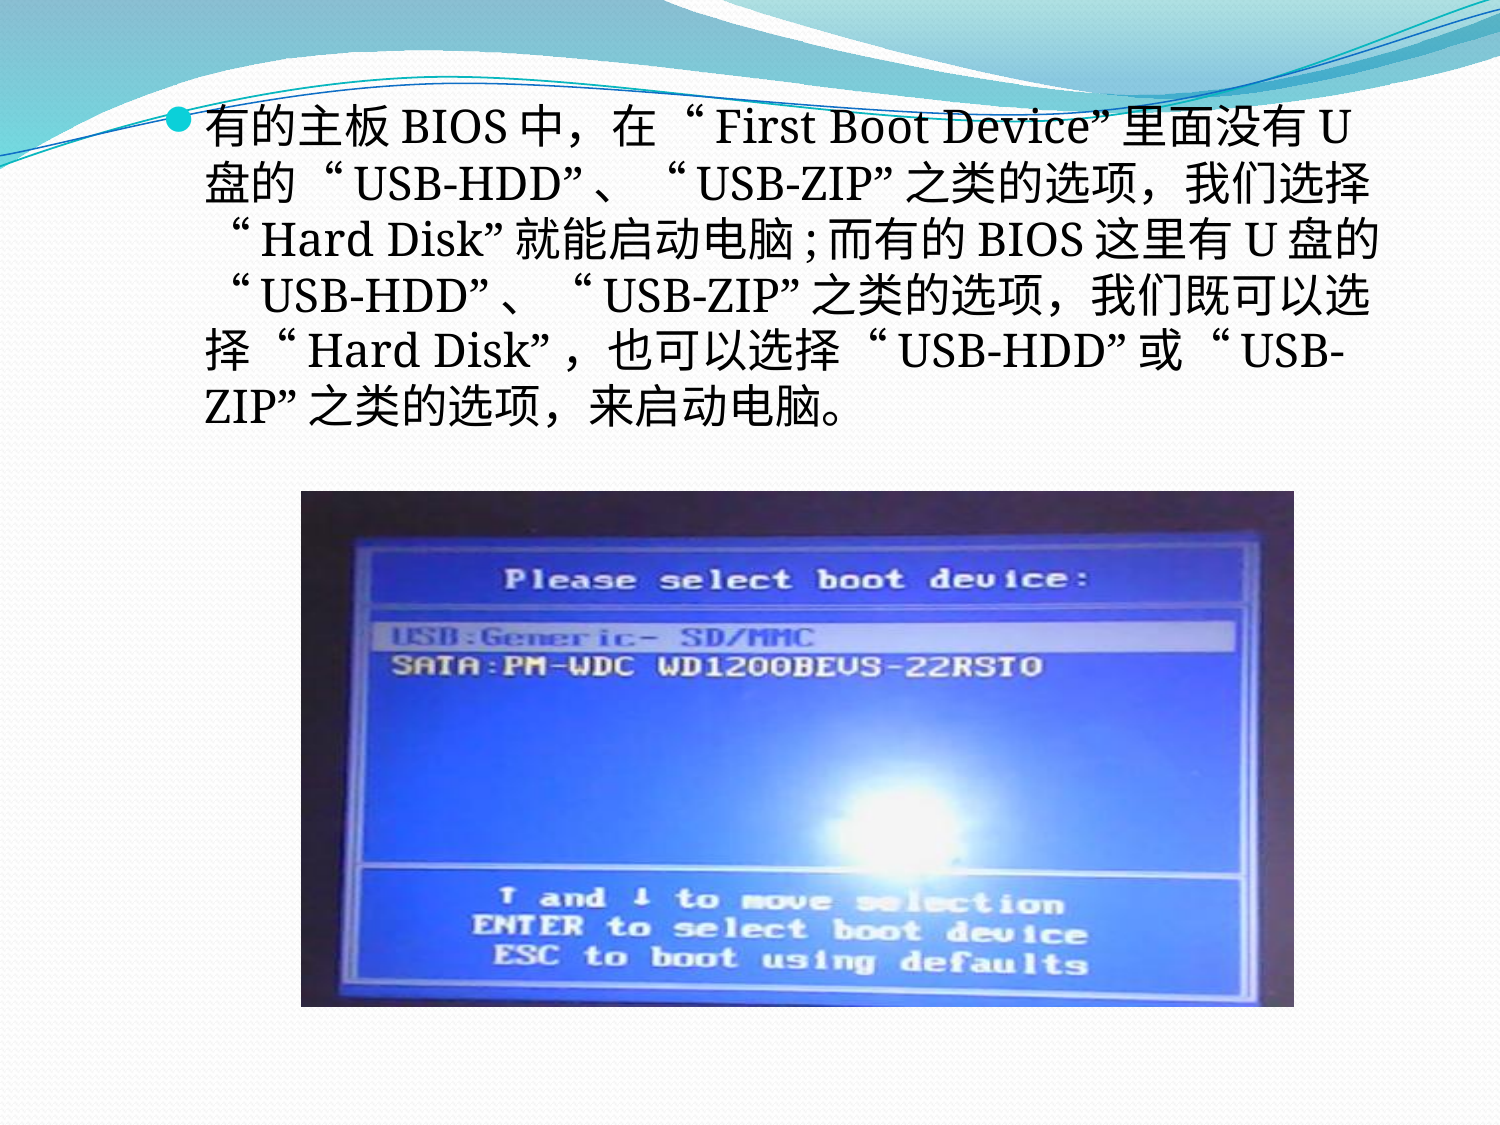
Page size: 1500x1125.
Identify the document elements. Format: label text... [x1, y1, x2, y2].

picture [300, 491, 1294, 1008]
list 有的主板BIOS中，在“First Boot Device”里面没有U盘的“USB-HDD”、“USB-ZIP”之类的选项，我们选择“Hard Disk”就能启动电脑;而有的BIOS这里有U盘的“USB-HDD”、“USB-ZIP”之类的选项，我们既可以选择“Hard Disk”，也可以选择“USB-HDD”或“USB-ZIP”之类的选项，来启动电脑。 [147, 90, 1423, 443]
